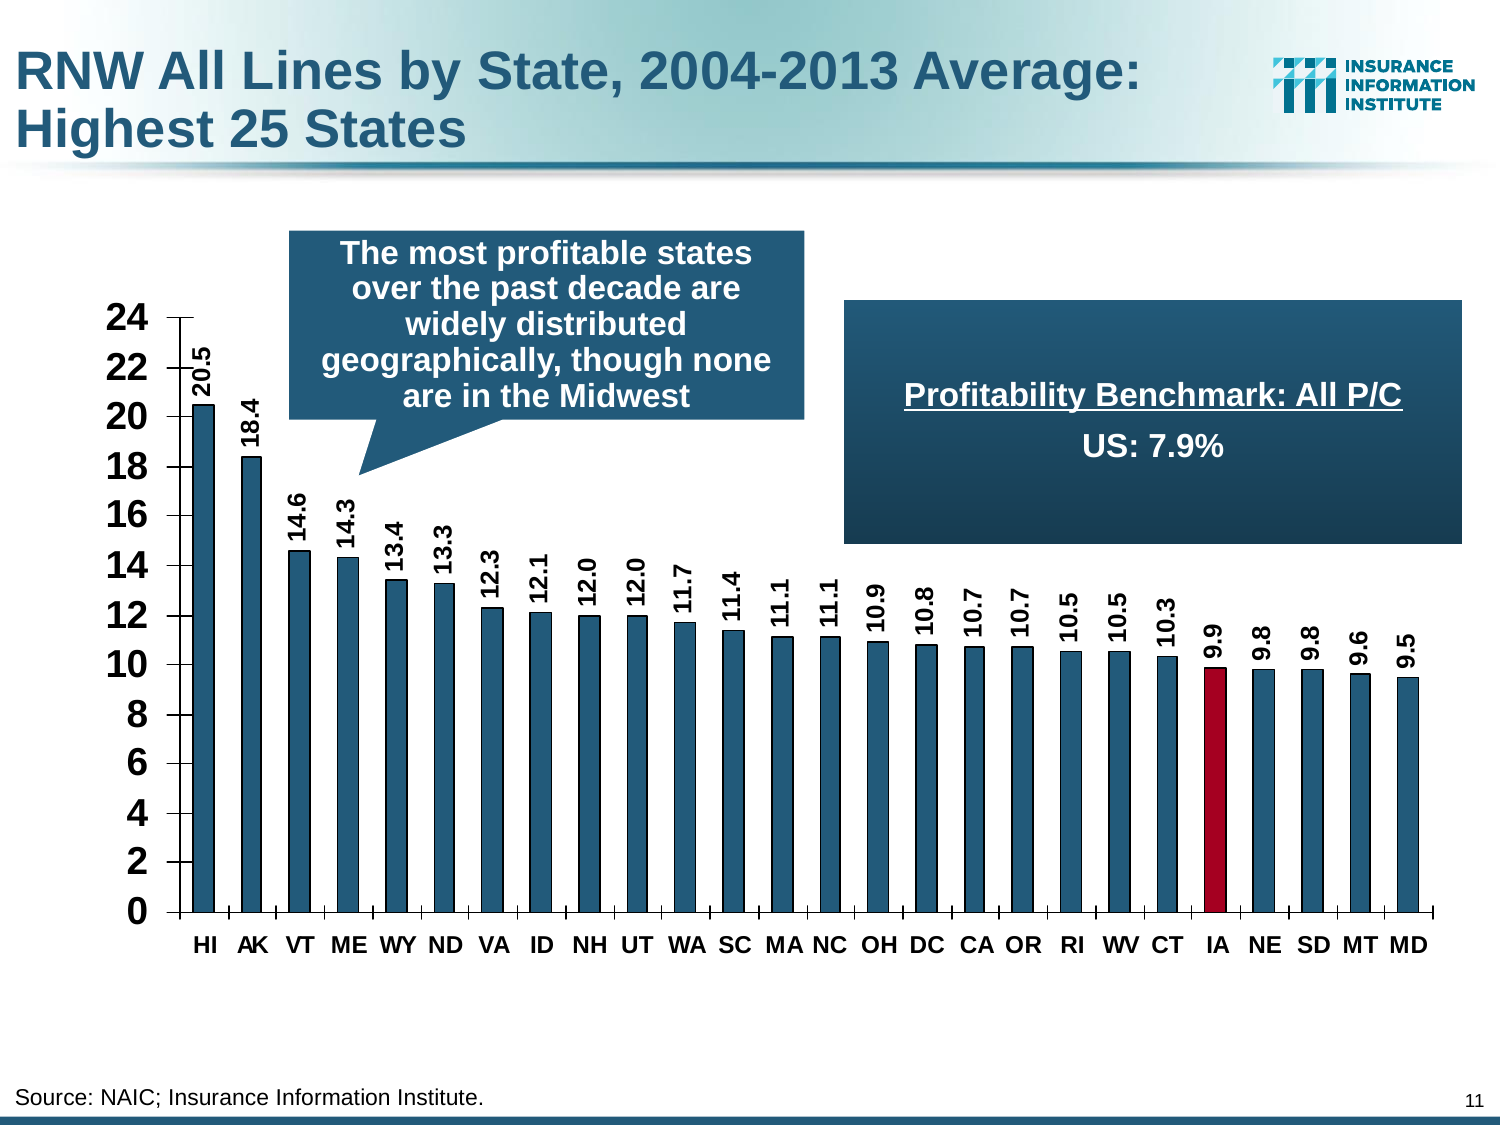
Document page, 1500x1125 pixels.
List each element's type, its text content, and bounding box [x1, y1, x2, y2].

slide_number 11 [1436, 1091, 1485, 1112]
picture [0, 0, 1500, 189]
title RNW All Lines by State, 2004-2013 Average: Highest 25 States [0, 0, 1426, 168]
text_box Source: NAIC; Insurance Information Institute. [0, 1047, 1436, 1118]
text_box The most profitable states over the past decade are widely distributed geographically, though none are in the Midwest [286, 228, 807, 251]
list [0, 252, 1500, 1028]
